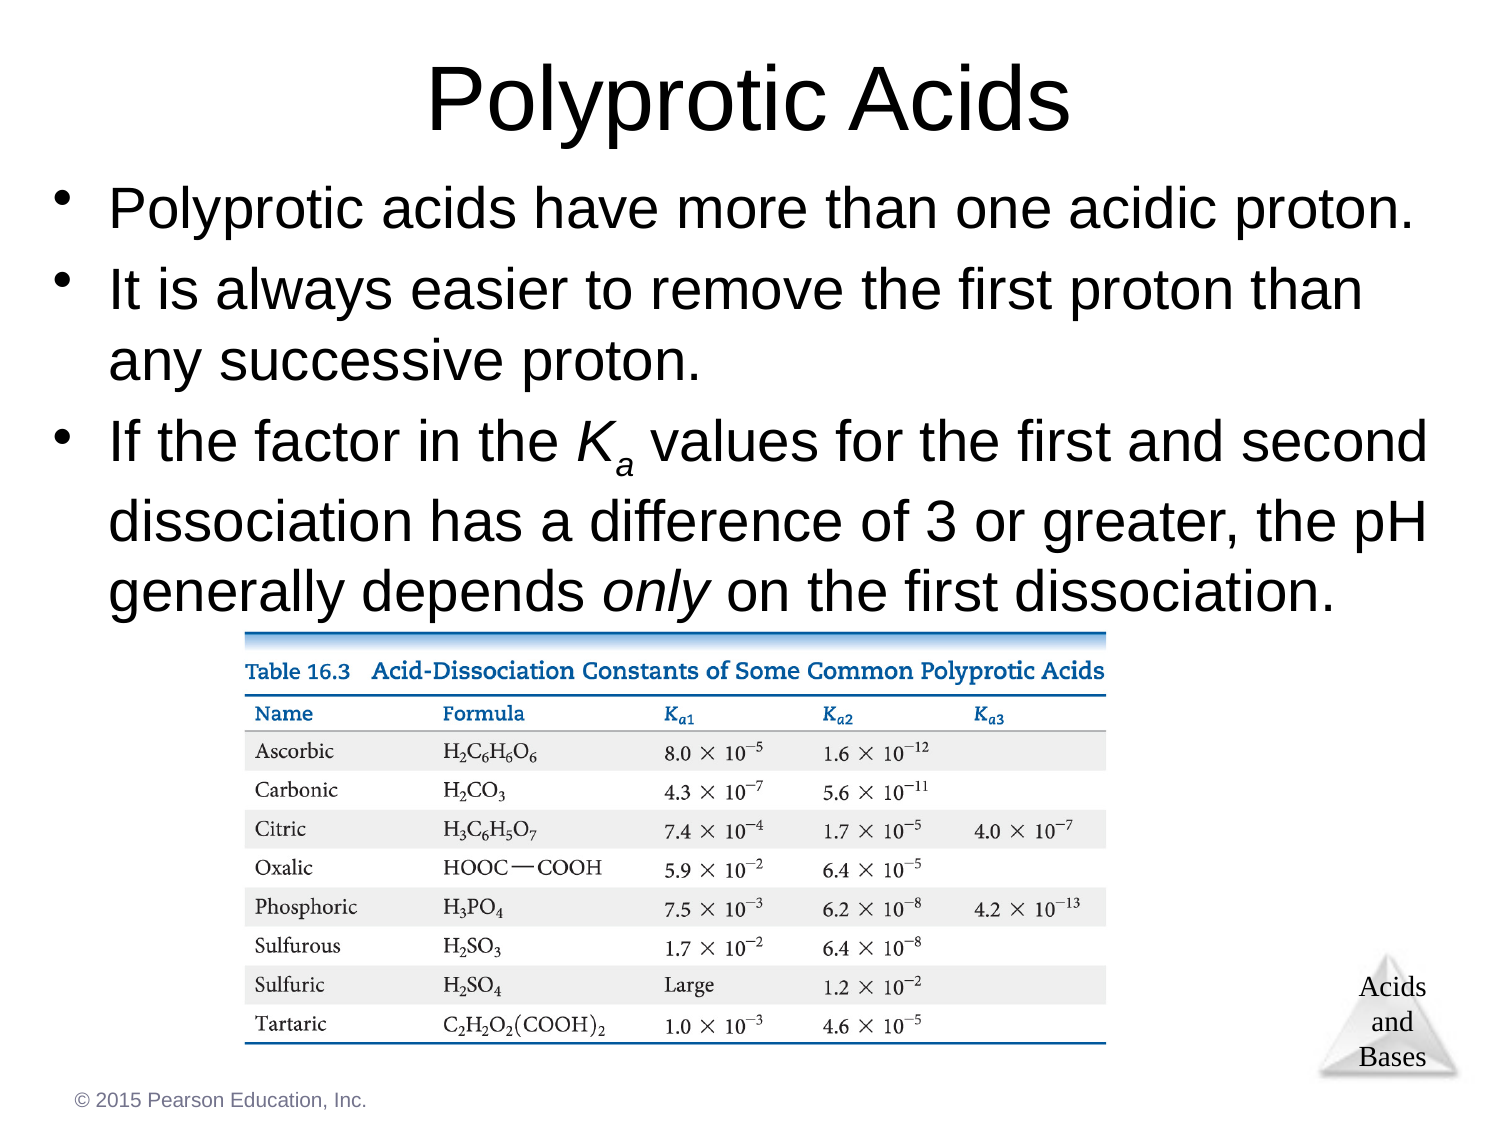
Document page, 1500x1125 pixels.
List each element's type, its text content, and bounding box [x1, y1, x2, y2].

picture [237, 624, 1113, 1049]
title Polyprotic Acids [0, 0, 1500, 188]
picture [1275, 899, 1500, 1125]
list Polyprotic acids have more than one acidic proton. It is always easier to remove the first proton than any successive proton. If the factor in the Ka values for the first and second dissociation has a difference of 3 or greater, the pH generally depends only on the first dissociation. [37, 162, 1451, 513]
